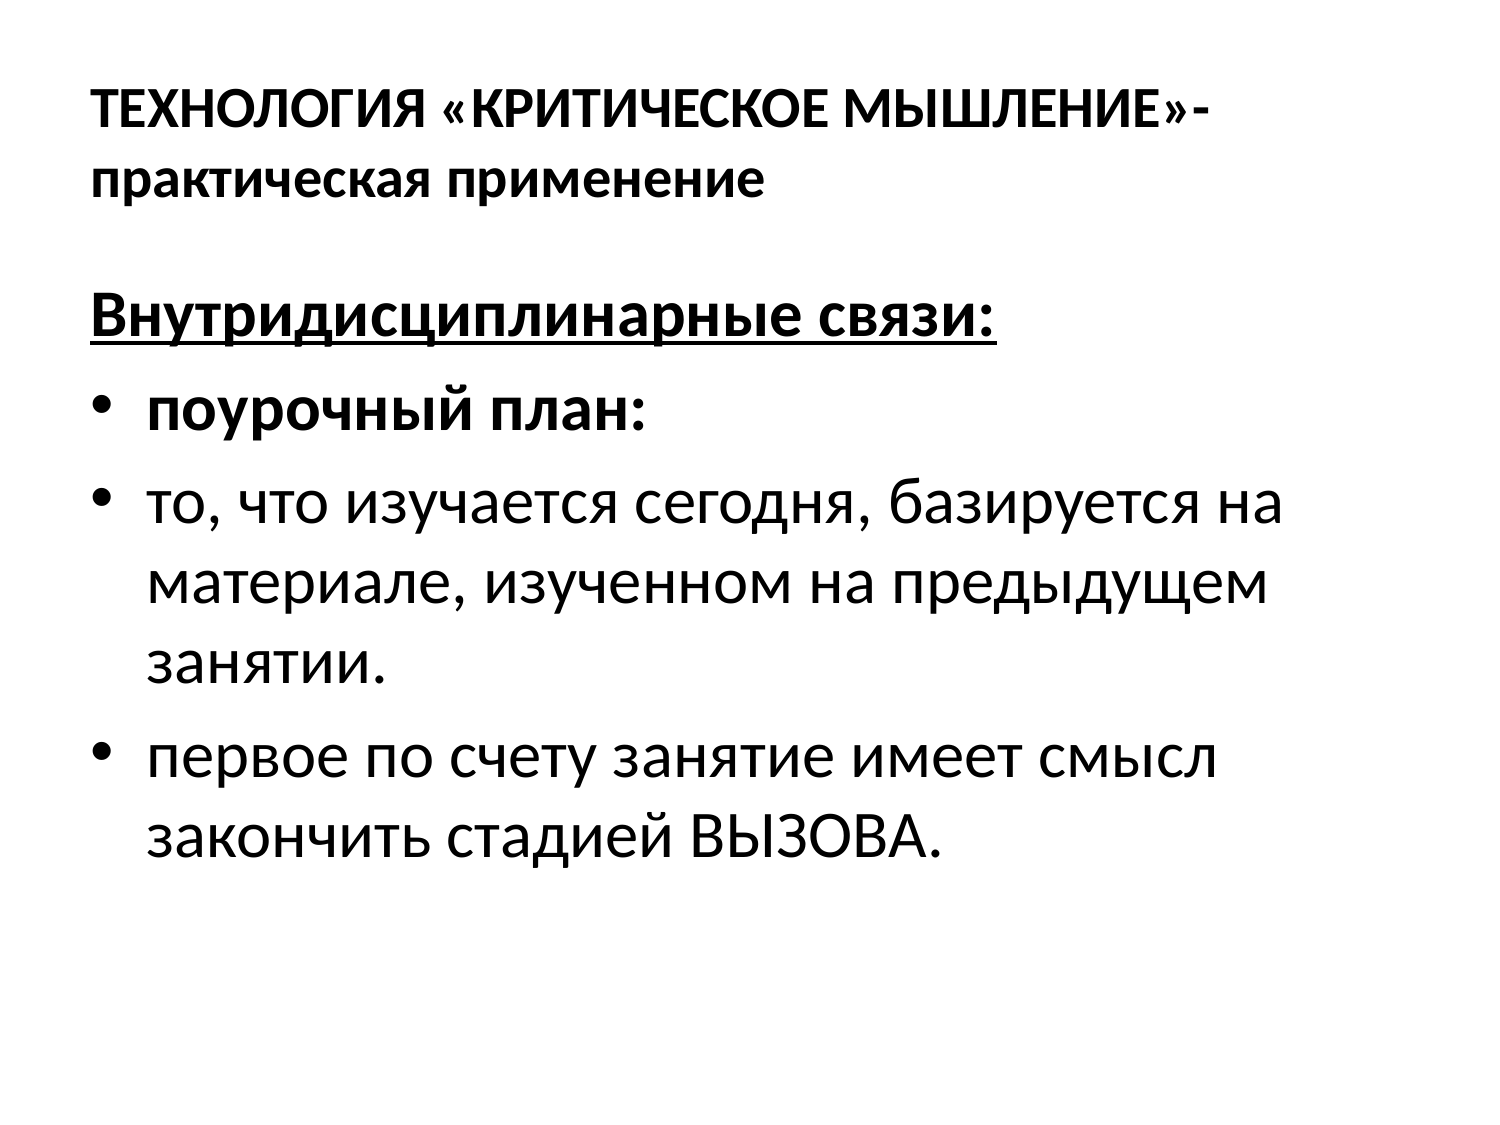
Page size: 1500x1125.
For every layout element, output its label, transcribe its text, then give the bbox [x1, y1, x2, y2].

list Внутридисциплинарные связи: поурочный план: то, что изучается сегодня, базируется на материале, изученном на предыдущем занятии. первое по счету занятие имеет смысл закончить стадией ВЫЗОВА. [75, 262, 1425, 1005]
title ТЕХНОЛОГИЯ «КРИТИЧЕСКОЕ МЫШЛЕНИЕ»- практическая применение [75, 45, 1425, 233]
